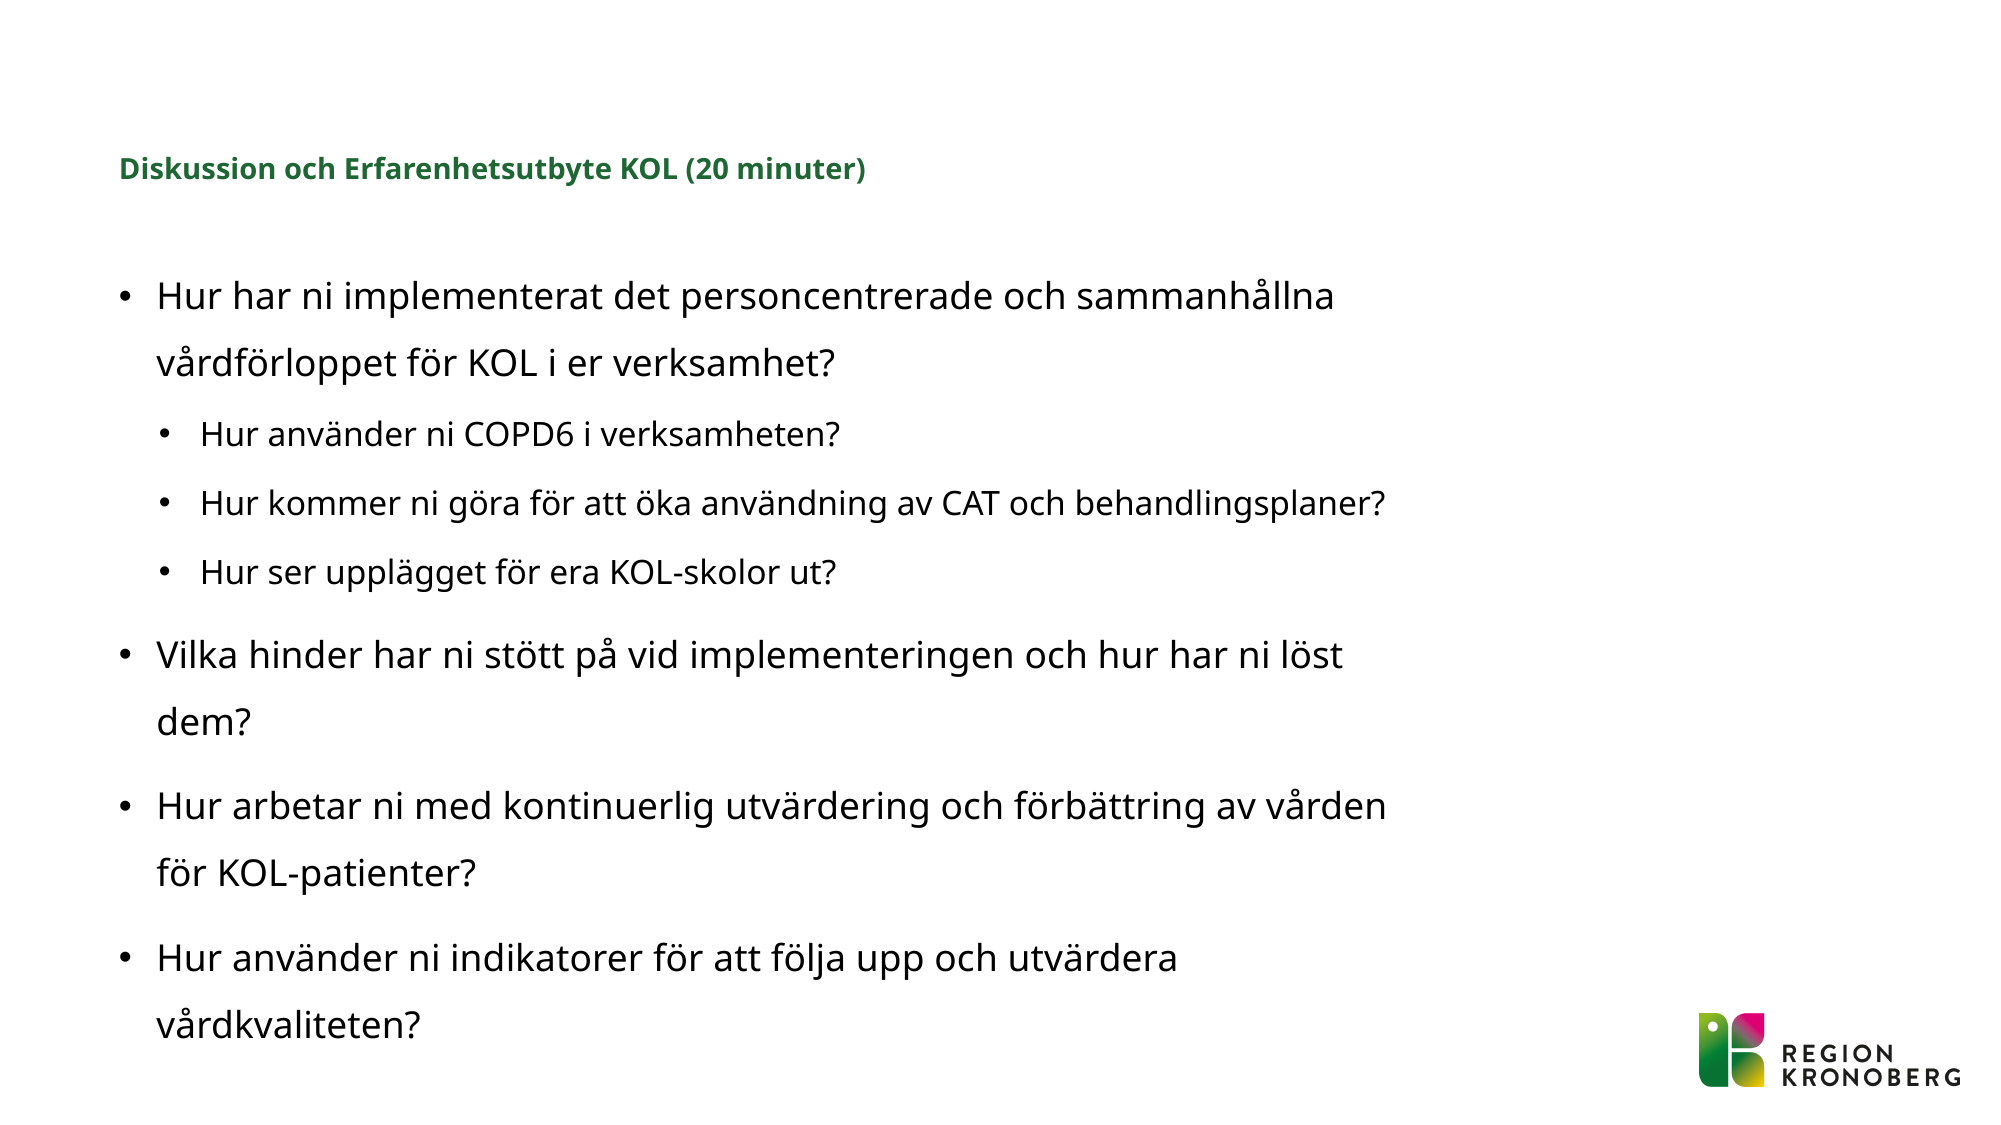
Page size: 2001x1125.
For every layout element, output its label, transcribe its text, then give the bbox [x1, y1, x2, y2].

list Hur har ni implementerat det personcentrerade och sammanhållna vårdförloppet för KOL i er verksamhet? Hur använder ni COPD6 i verksamheten? Hur kommer ni göra för att öka användning av CAT och behandlingsplaner? Hur ser upplägget för era KOL-skolor ut? Vilka hinder har ni stött på vid implementeringen och hur har ni löst dem? Hur arbetar ni med kontinuerlig utvärdering och förbättring av vården för KOL-patienter? Hur använder ni indikatorer för att följa upp och utvärdera vårdkvaliteten? [103, 243, 1461, 1062]
title Diskussion och Erfarenhetsutbyte KOL (20 minuter) [103, 134, 1472, 229]
picture [1699, 1013, 1960, 1087]
